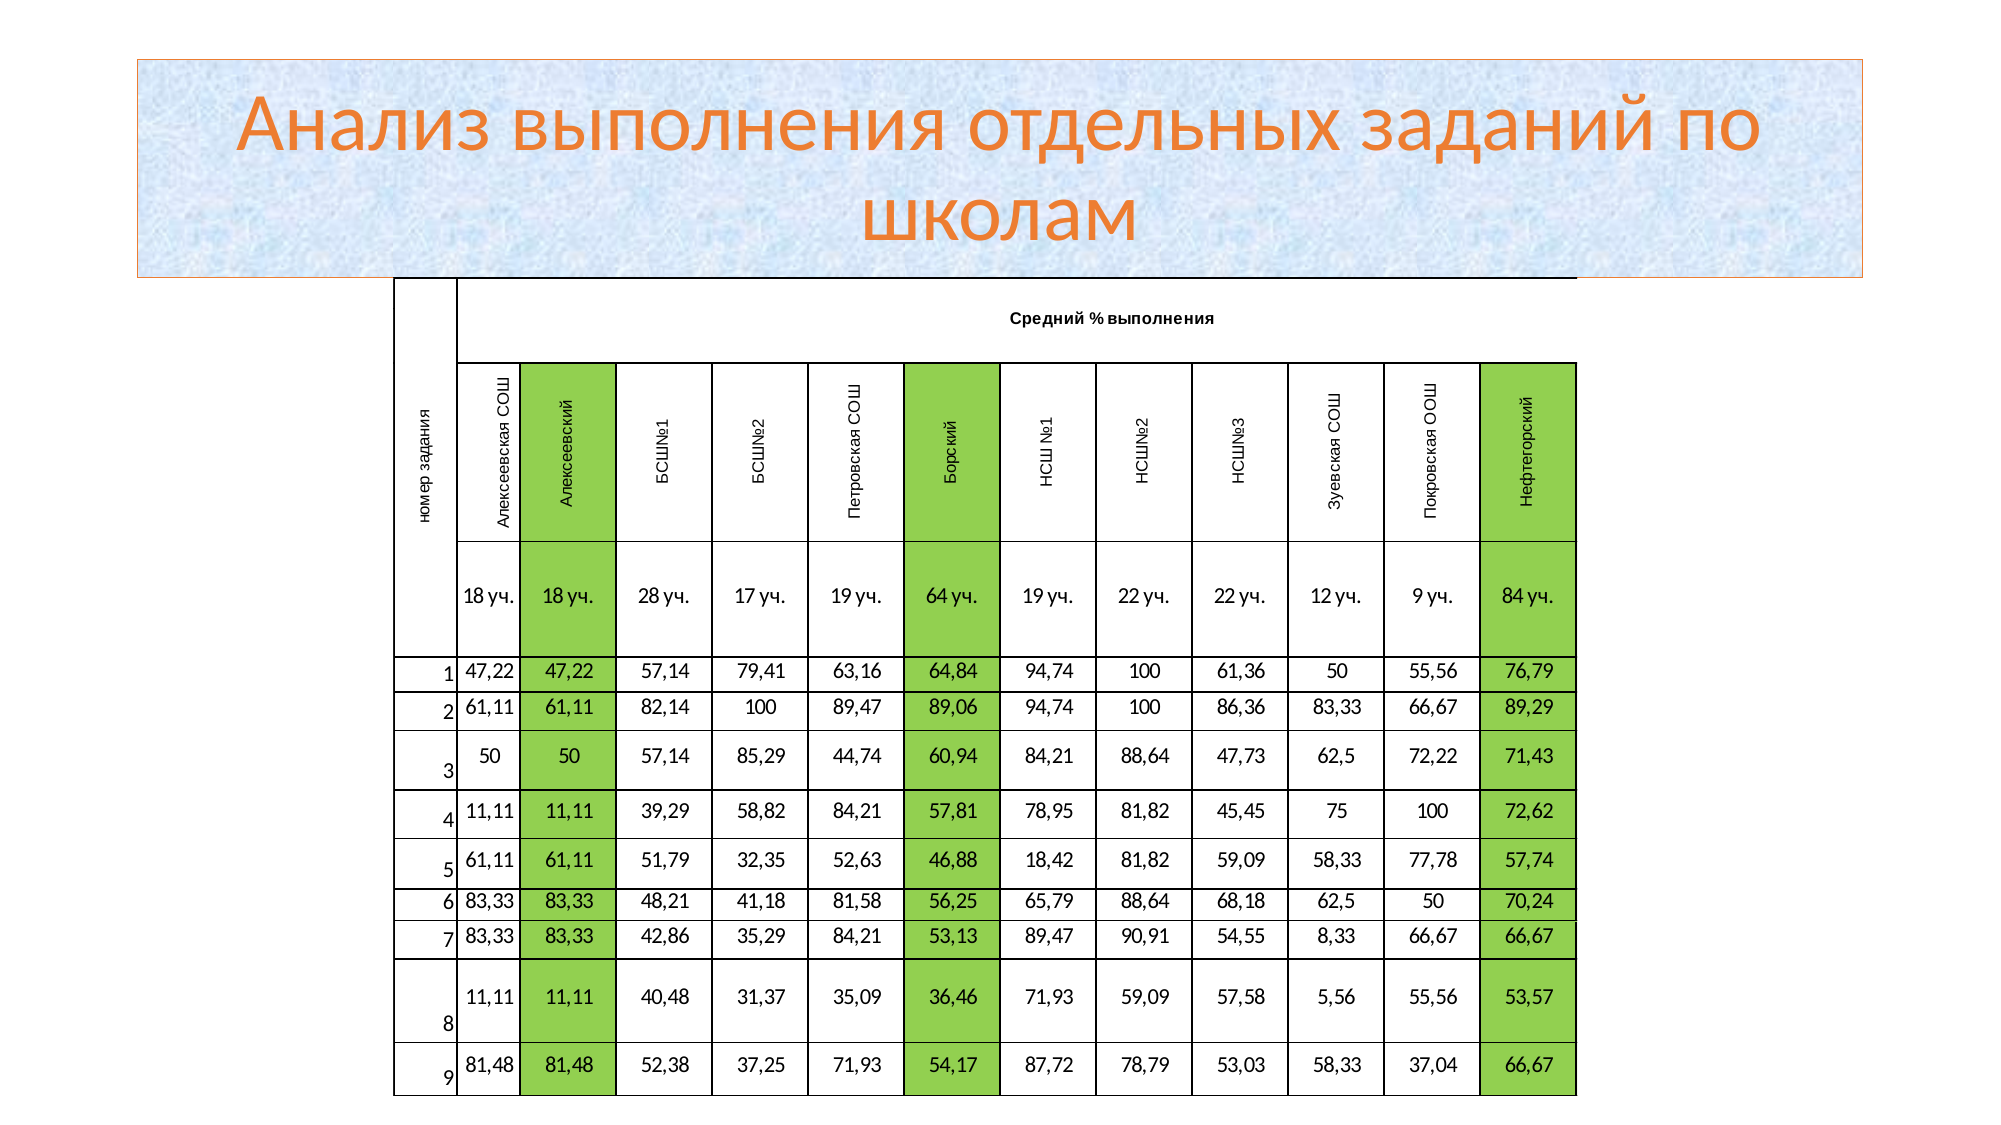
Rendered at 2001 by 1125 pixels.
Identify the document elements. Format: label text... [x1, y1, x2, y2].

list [393, 277, 1578, 1097]
title Анализ выполнения отдельных заданий по школам [137, 59, 1863, 278]
